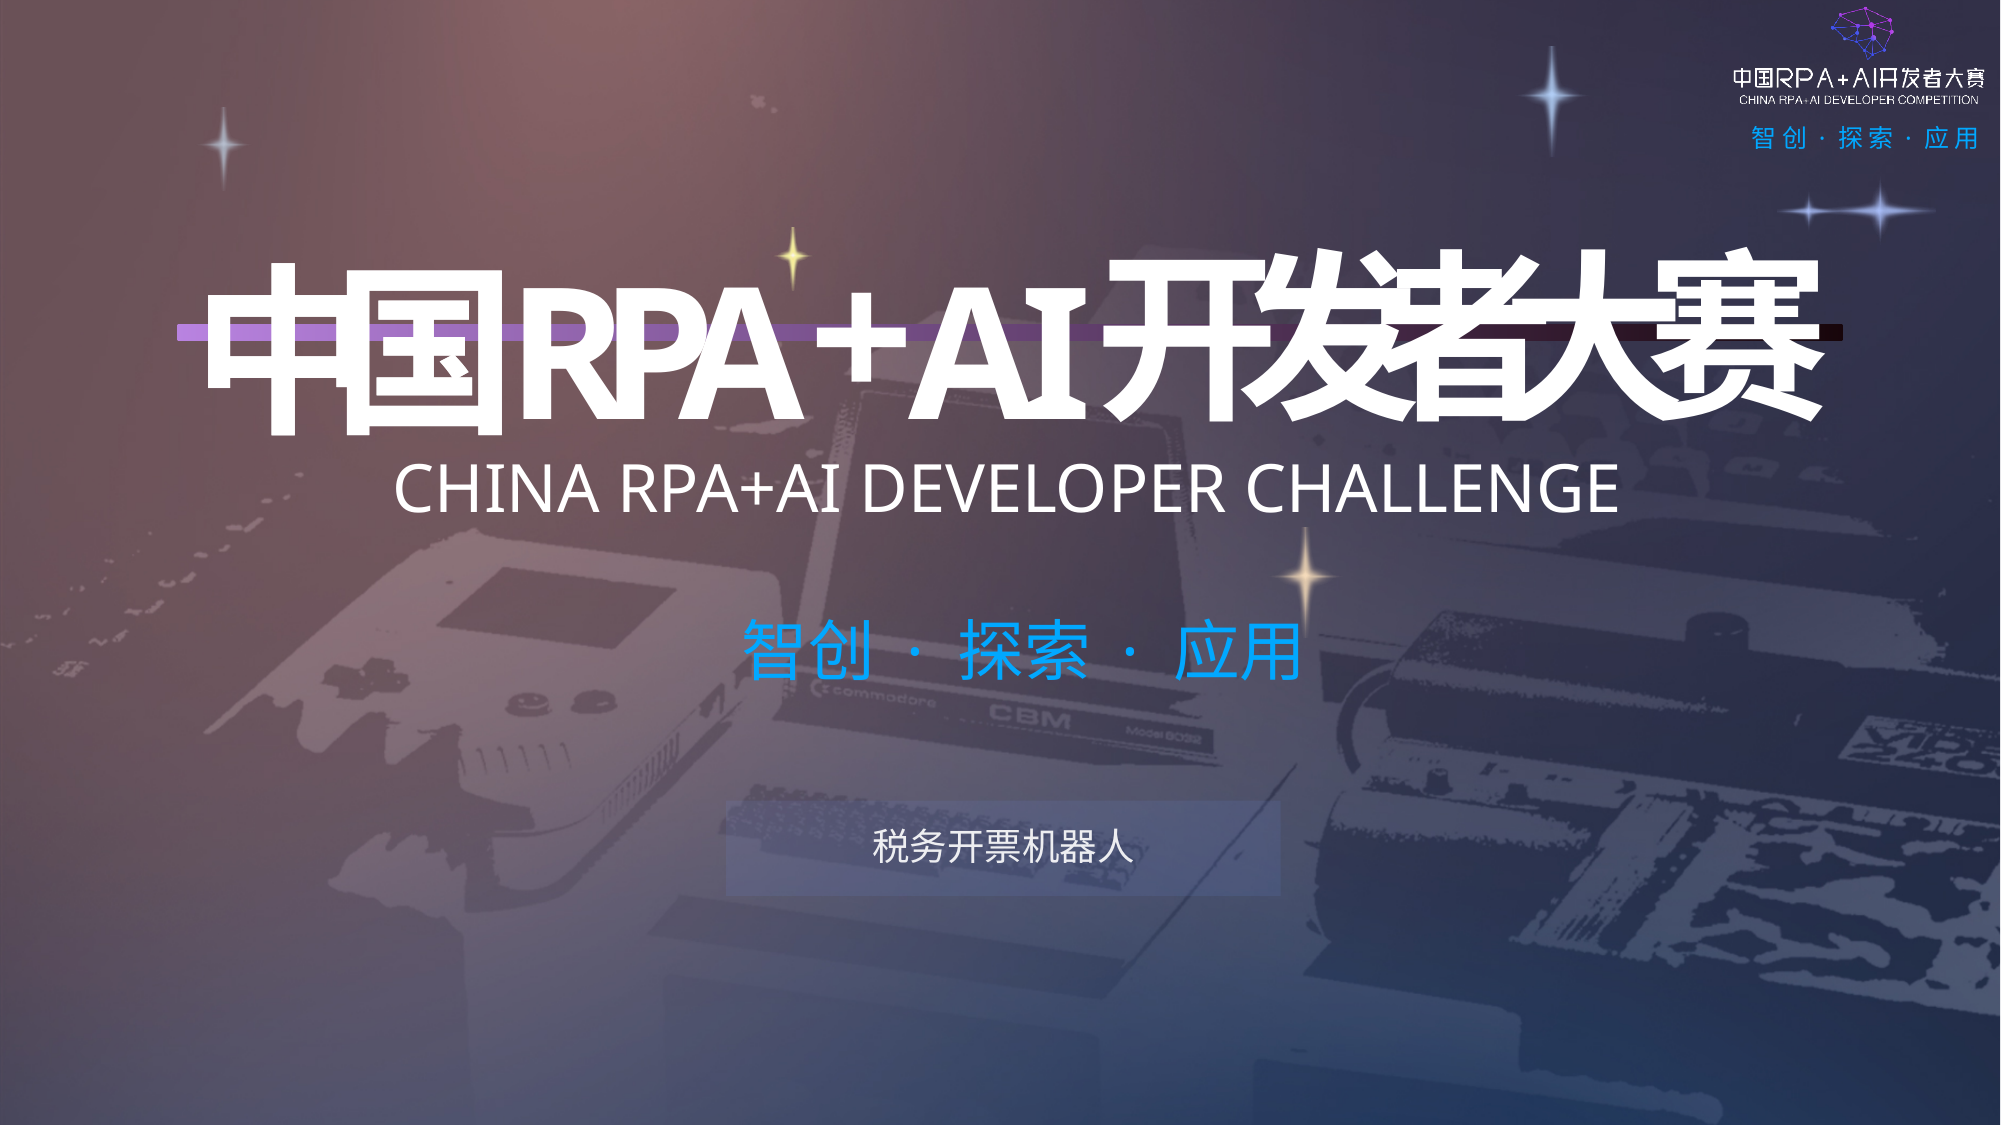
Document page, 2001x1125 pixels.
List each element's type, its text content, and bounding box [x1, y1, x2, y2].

picture [0, 0, 2001, 1125]
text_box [177, 228, 558, 466]
text_box 税务开票机器人 [726, 800, 1281, 896]
